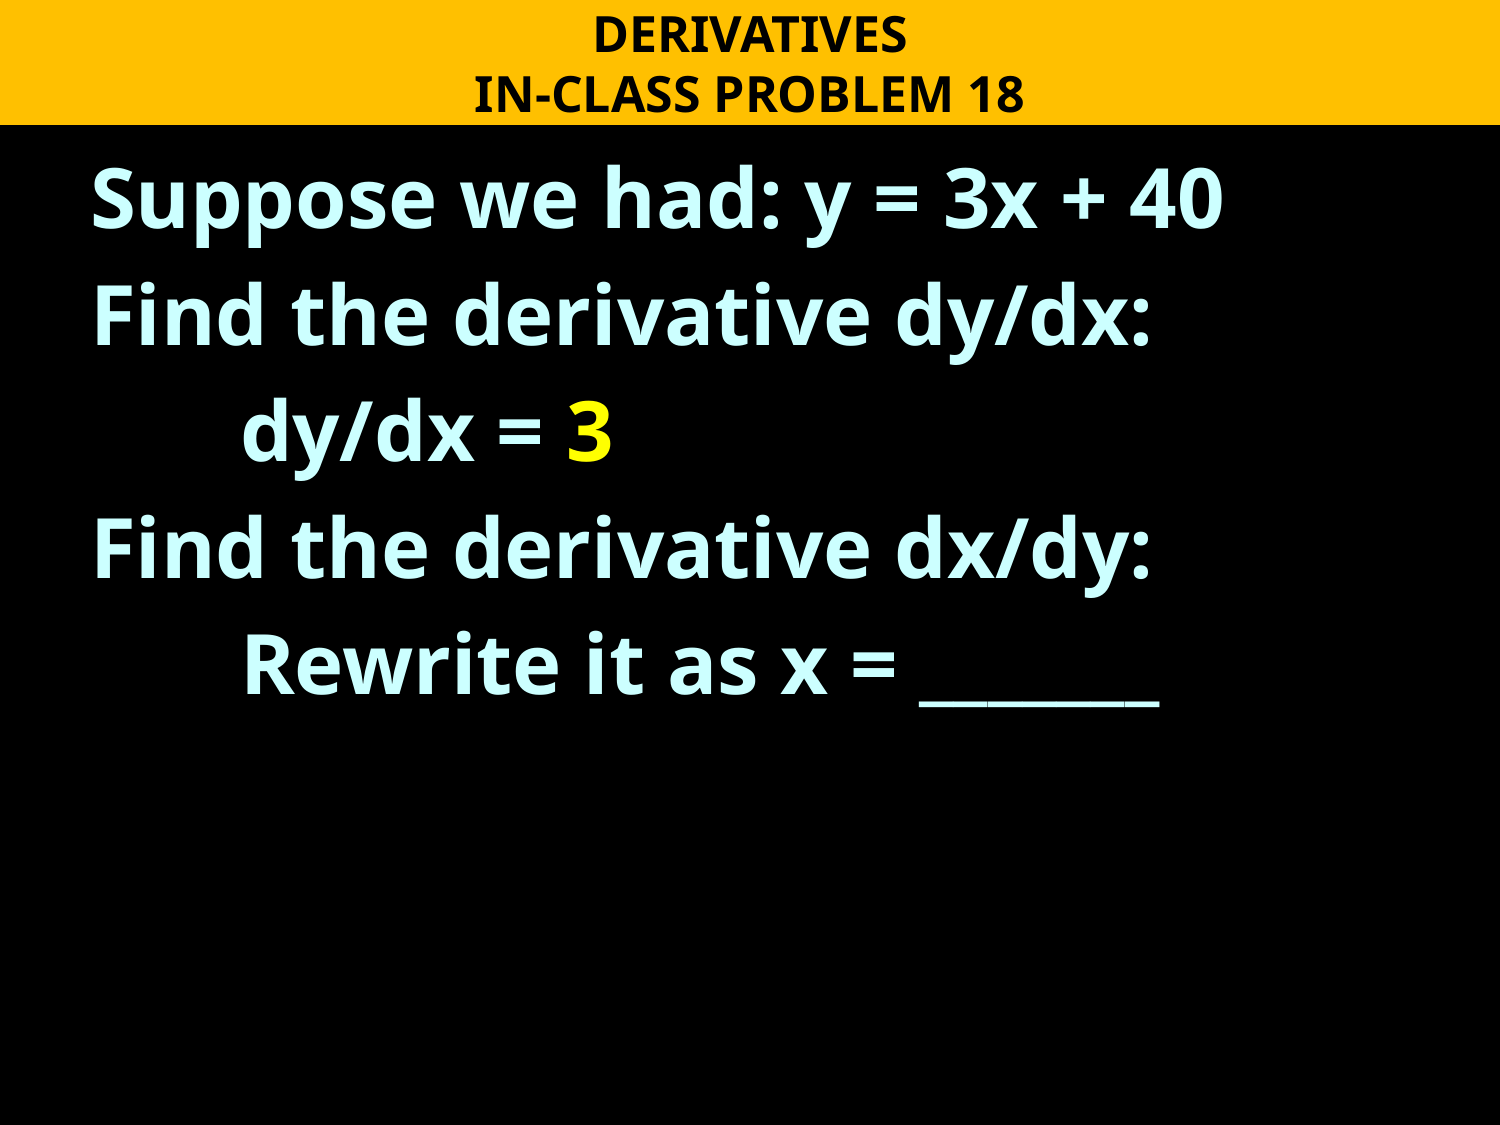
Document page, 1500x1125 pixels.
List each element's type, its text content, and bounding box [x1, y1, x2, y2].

text_box DERIVATIVES IN-CLASS PROBLEM 18 [0, 0, 1500, 125]
list Suppose we had: y = 3x + 40 Find the derivative dy/dx: dy/dx = 3 Find the derivative dx/dy: Rewrite it as x = _______ [75, 137, 1425, 1063]
